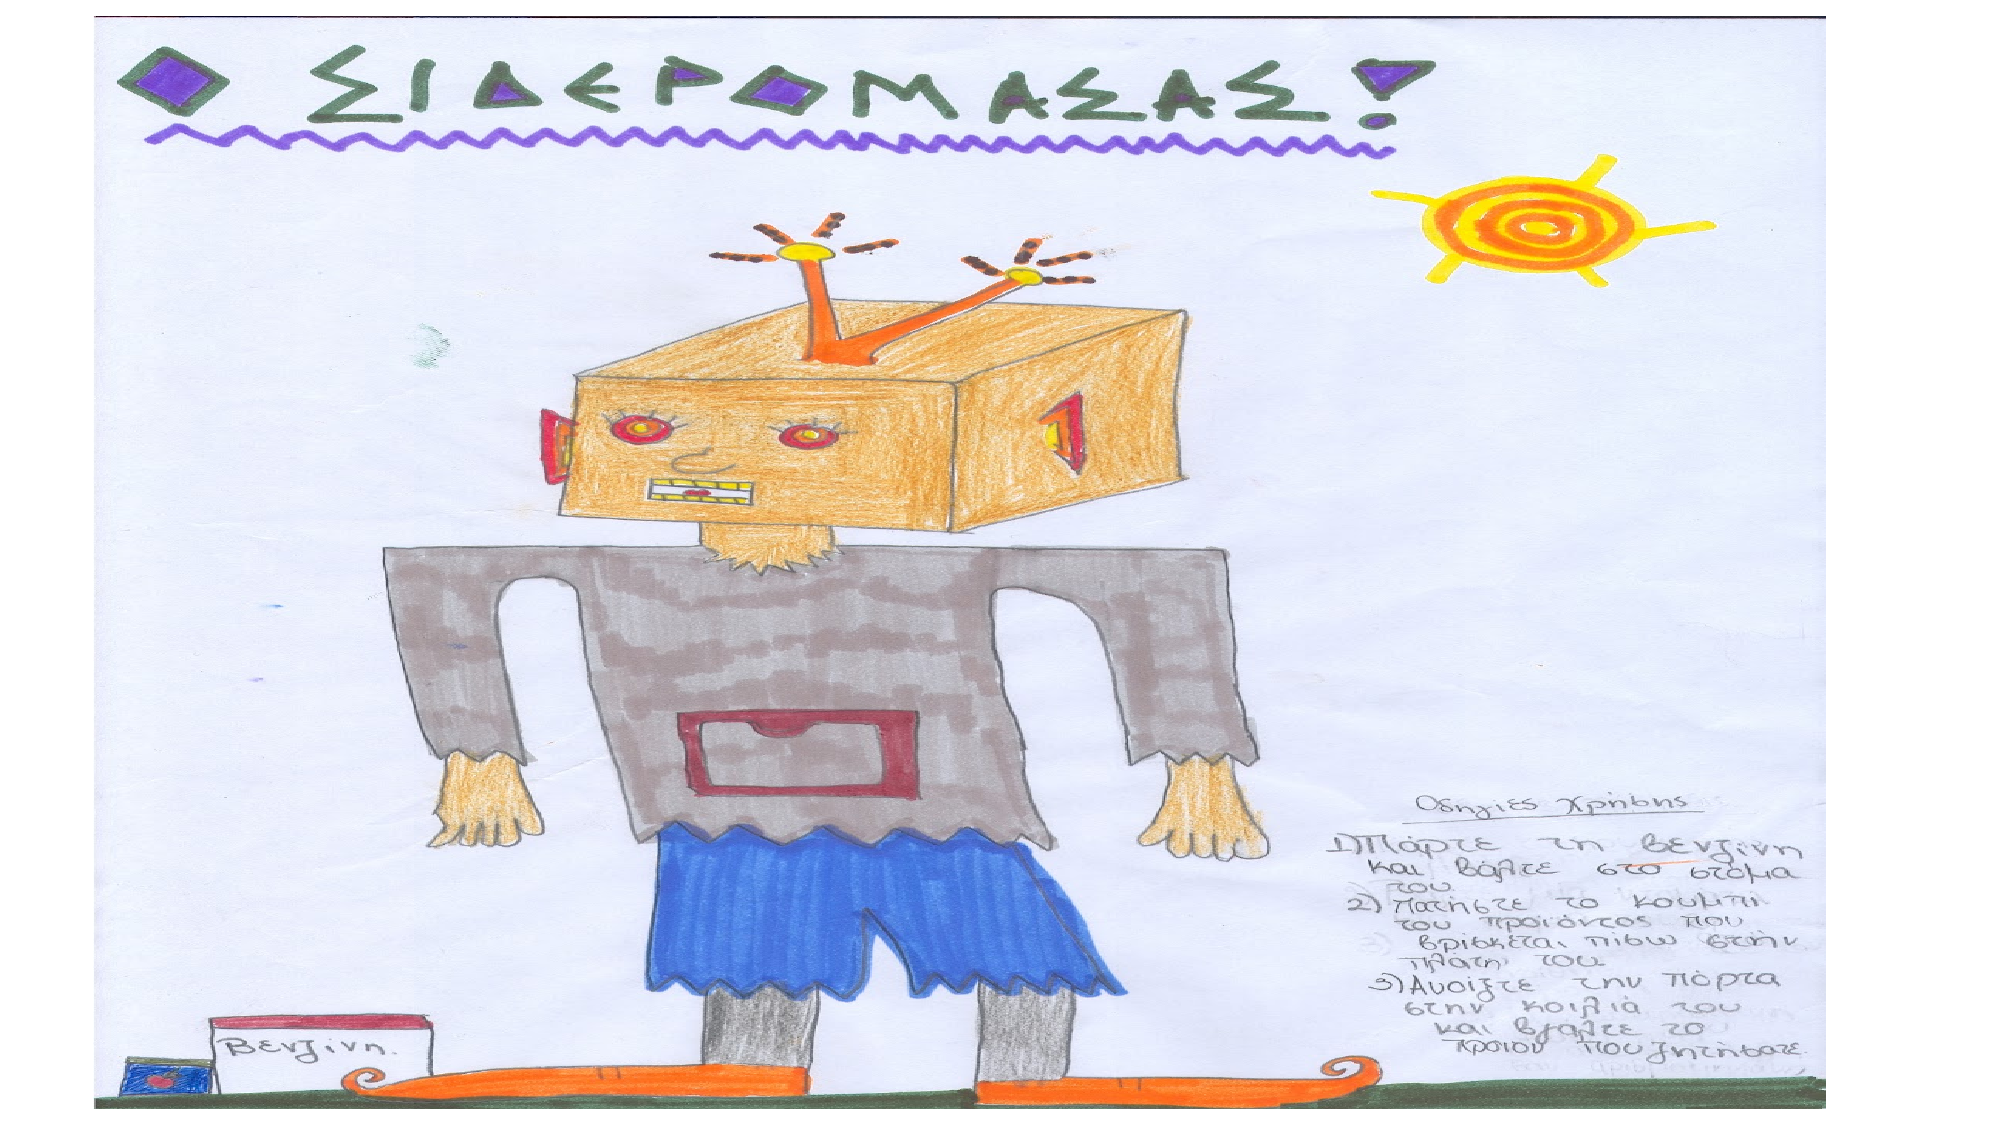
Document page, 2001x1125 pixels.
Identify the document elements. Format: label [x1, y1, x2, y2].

picture [93, 16, 1827, 1109]
